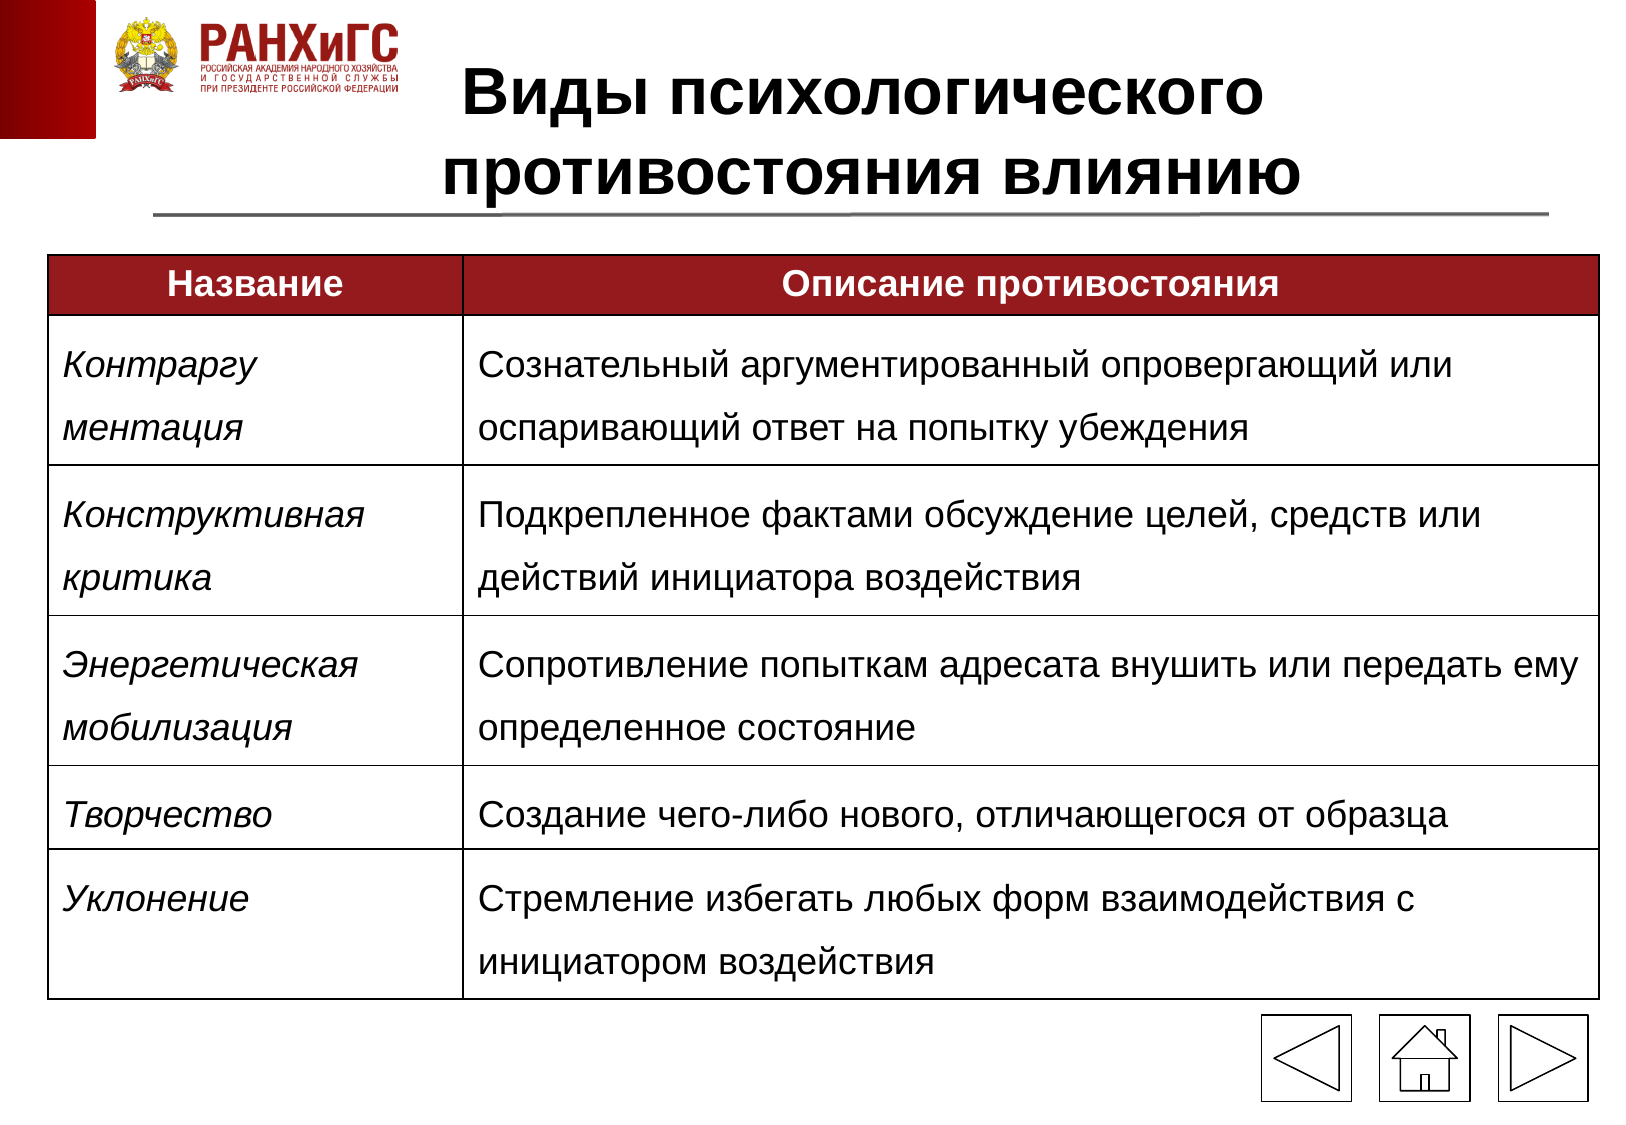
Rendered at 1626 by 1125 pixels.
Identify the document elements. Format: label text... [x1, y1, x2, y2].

text_box [1261, 1014, 1352, 1102]
table_cell Стремление избегать любых форм взаимодействия с инициатором воздействия [464, 850, 1598, 998]
picture [114, 16, 399, 93]
table_cell Сознательный аргументированный опровергающий или оспаривающий ответ на попытку убеждения [464, 316, 1598, 464]
table_cell Сопротивление попыткам адресата внушить или передать ему определенное состояние [464, 616, 1598, 765]
text_box Виды психологического противостояния влиянию [382, 40, 1364, 209]
table_cell Творчество [49, 766, 462, 848]
table_header Описание противостояния [464, 256, 1598, 314]
text_box [0, 0, 96, 139]
table_cell Создание чего-либо нового, отличающегося от образца [464, 766, 1598, 848]
table_header Название [49, 256, 462, 314]
picture [152, 211, 1550, 218]
table_cell Конструктивная критика [49, 466, 462, 615]
text_box [1498, 1014, 1589, 1102]
table_cell Энергетическая мобилизация [49, 616, 462, 765]
table_cell Уклонение [49, 850, 462, 998]
table_cell Подкрепленное фактами обсуждение целей, средств или действий инициатора воздействия [464, 466, 1598, 615]
text_box [1379, 1014, 1471, 1102]
table_cell Контраргу ментация [49, 316, 462, 464]
